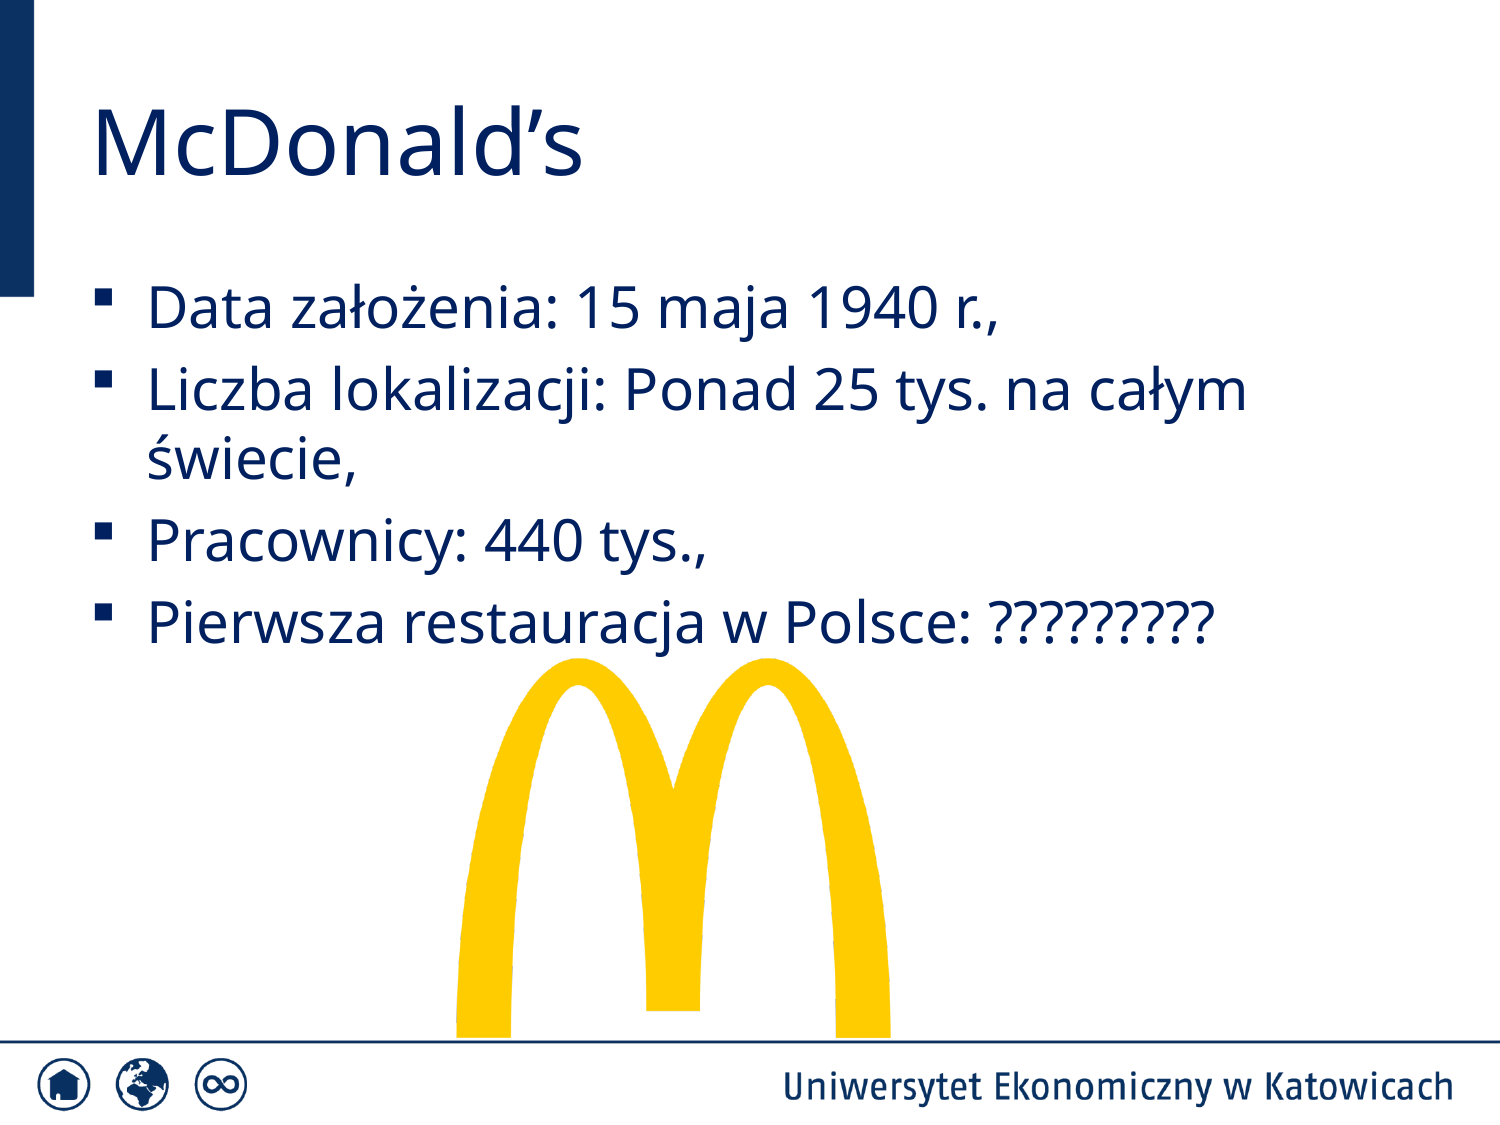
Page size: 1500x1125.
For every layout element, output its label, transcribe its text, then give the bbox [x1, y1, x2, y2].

picture [0, 0, 1500, 1125]
title McDonald’s [74, 44, 1426, 233]
list Data założenia: 15 maja 1940 r., Liczba lokalizacji: Ponad 25 tys. na całym świecie, Pracownicy: 440 tys., Pierwsza restauracja w Polsce: ????????? [74, 262, 1426, 953]
